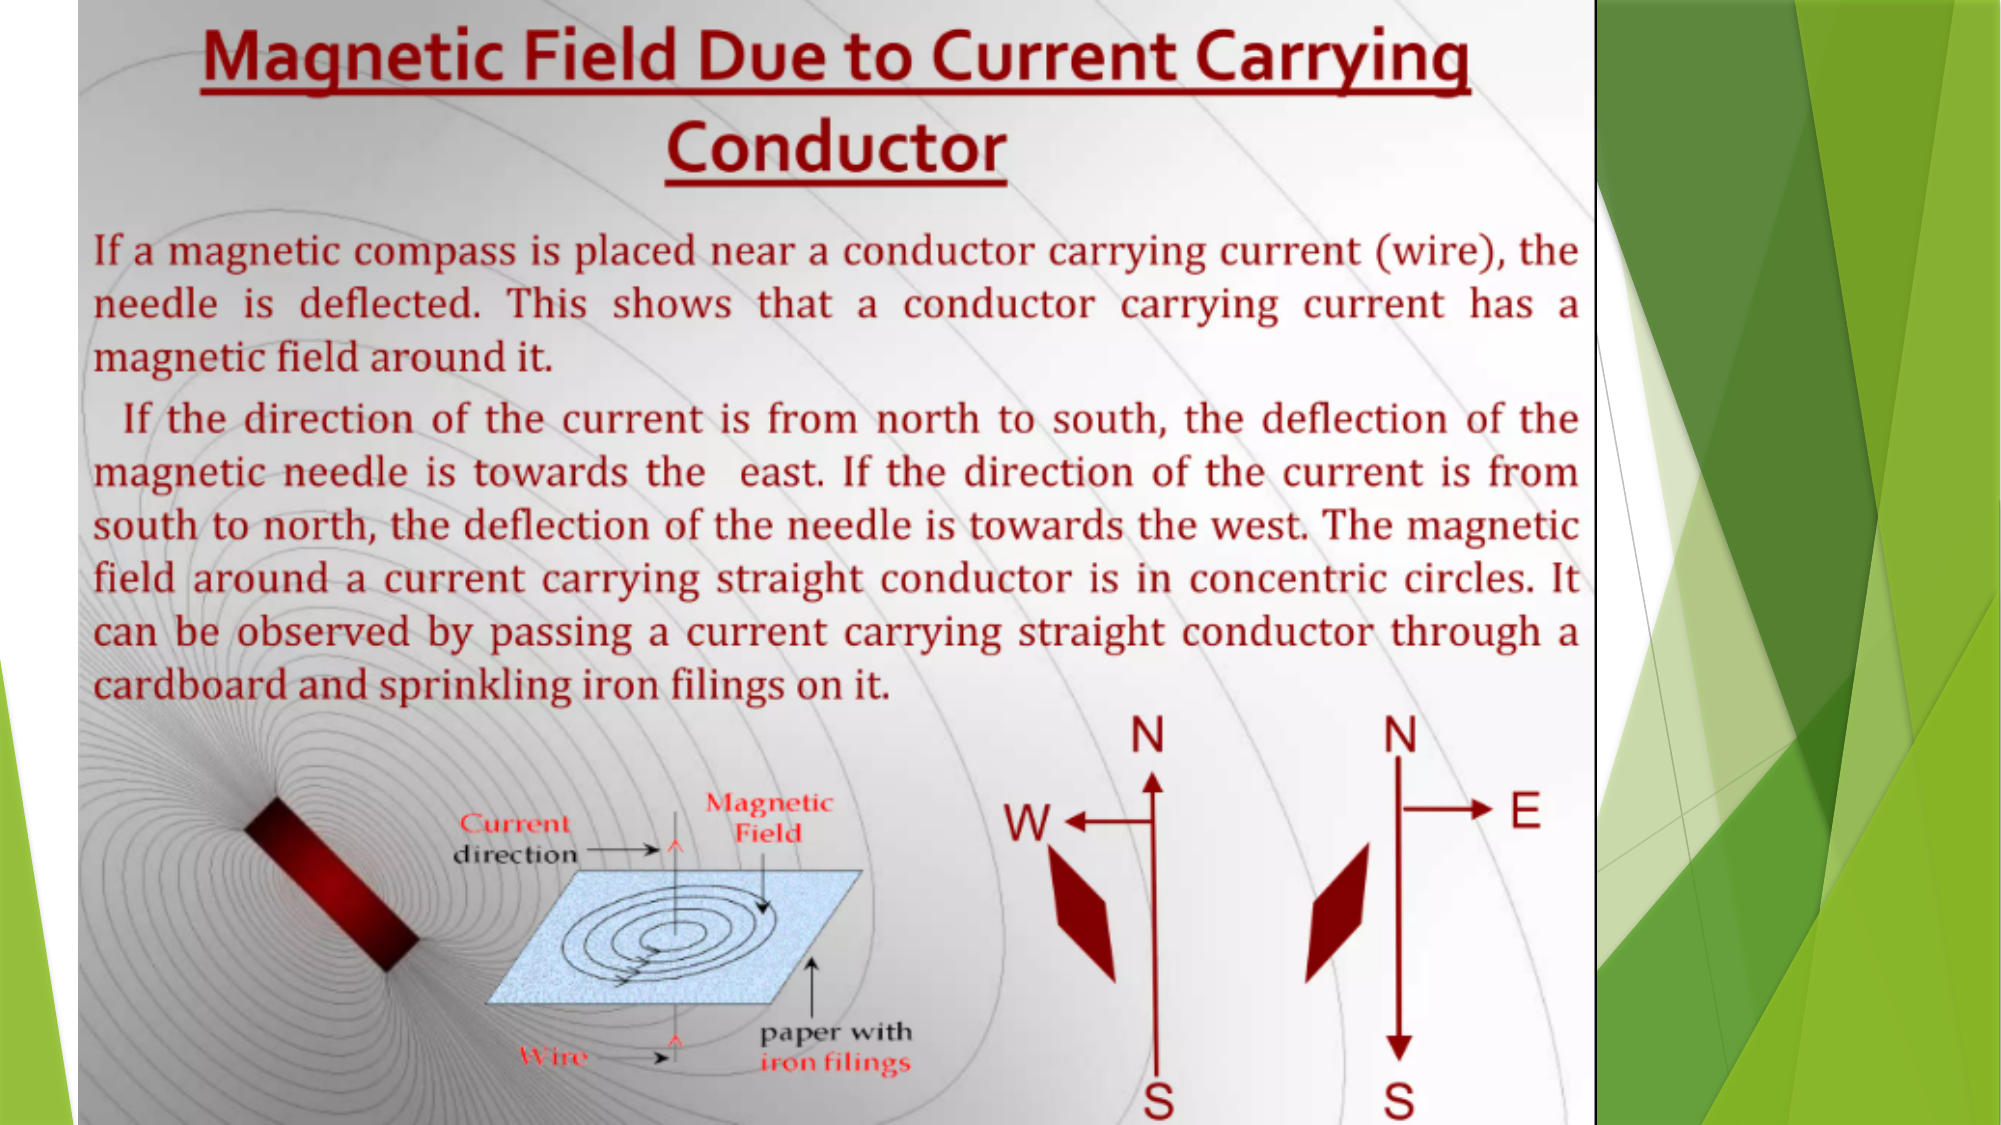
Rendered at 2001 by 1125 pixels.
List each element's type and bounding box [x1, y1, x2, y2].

picture [77, 0, 1598, 1125]
